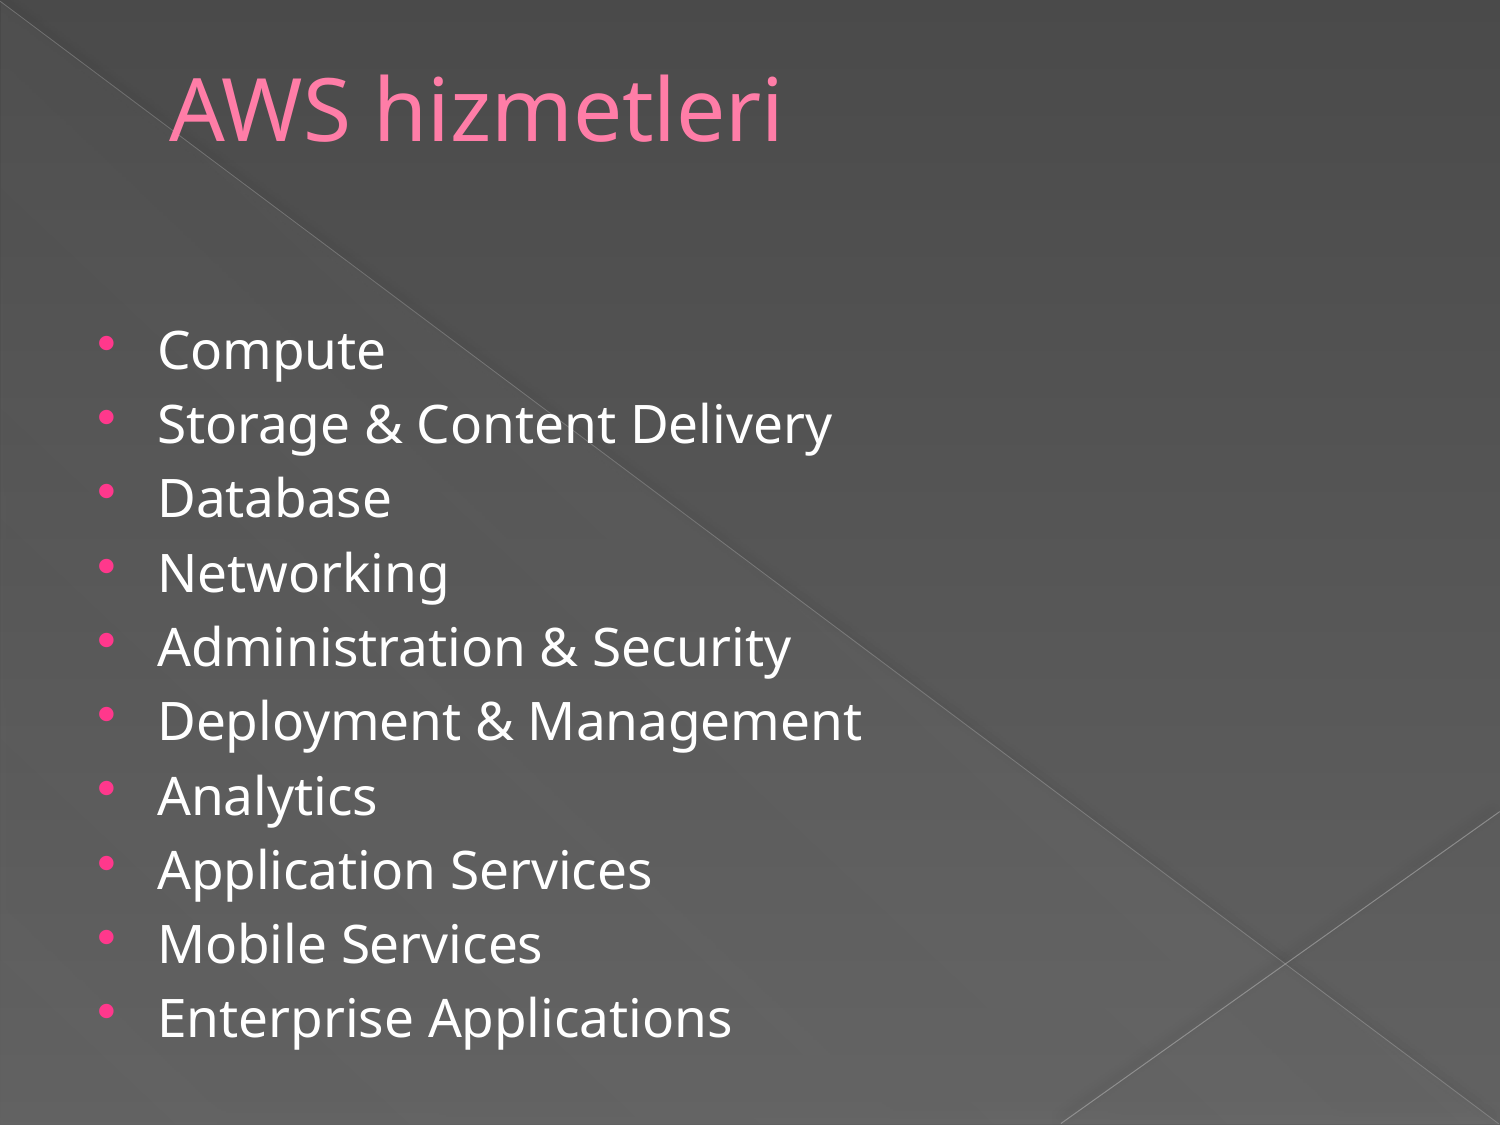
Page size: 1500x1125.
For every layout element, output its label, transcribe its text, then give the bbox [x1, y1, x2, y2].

list Compute Storage & Content Delivery Database Networking Administration & Security Deployment & Management Analytics Application Services Mobile Services Enterprise Applications [75, 308, 1425, 1059]
title AWS hizmetleri [75, 43, 1425, 274]
